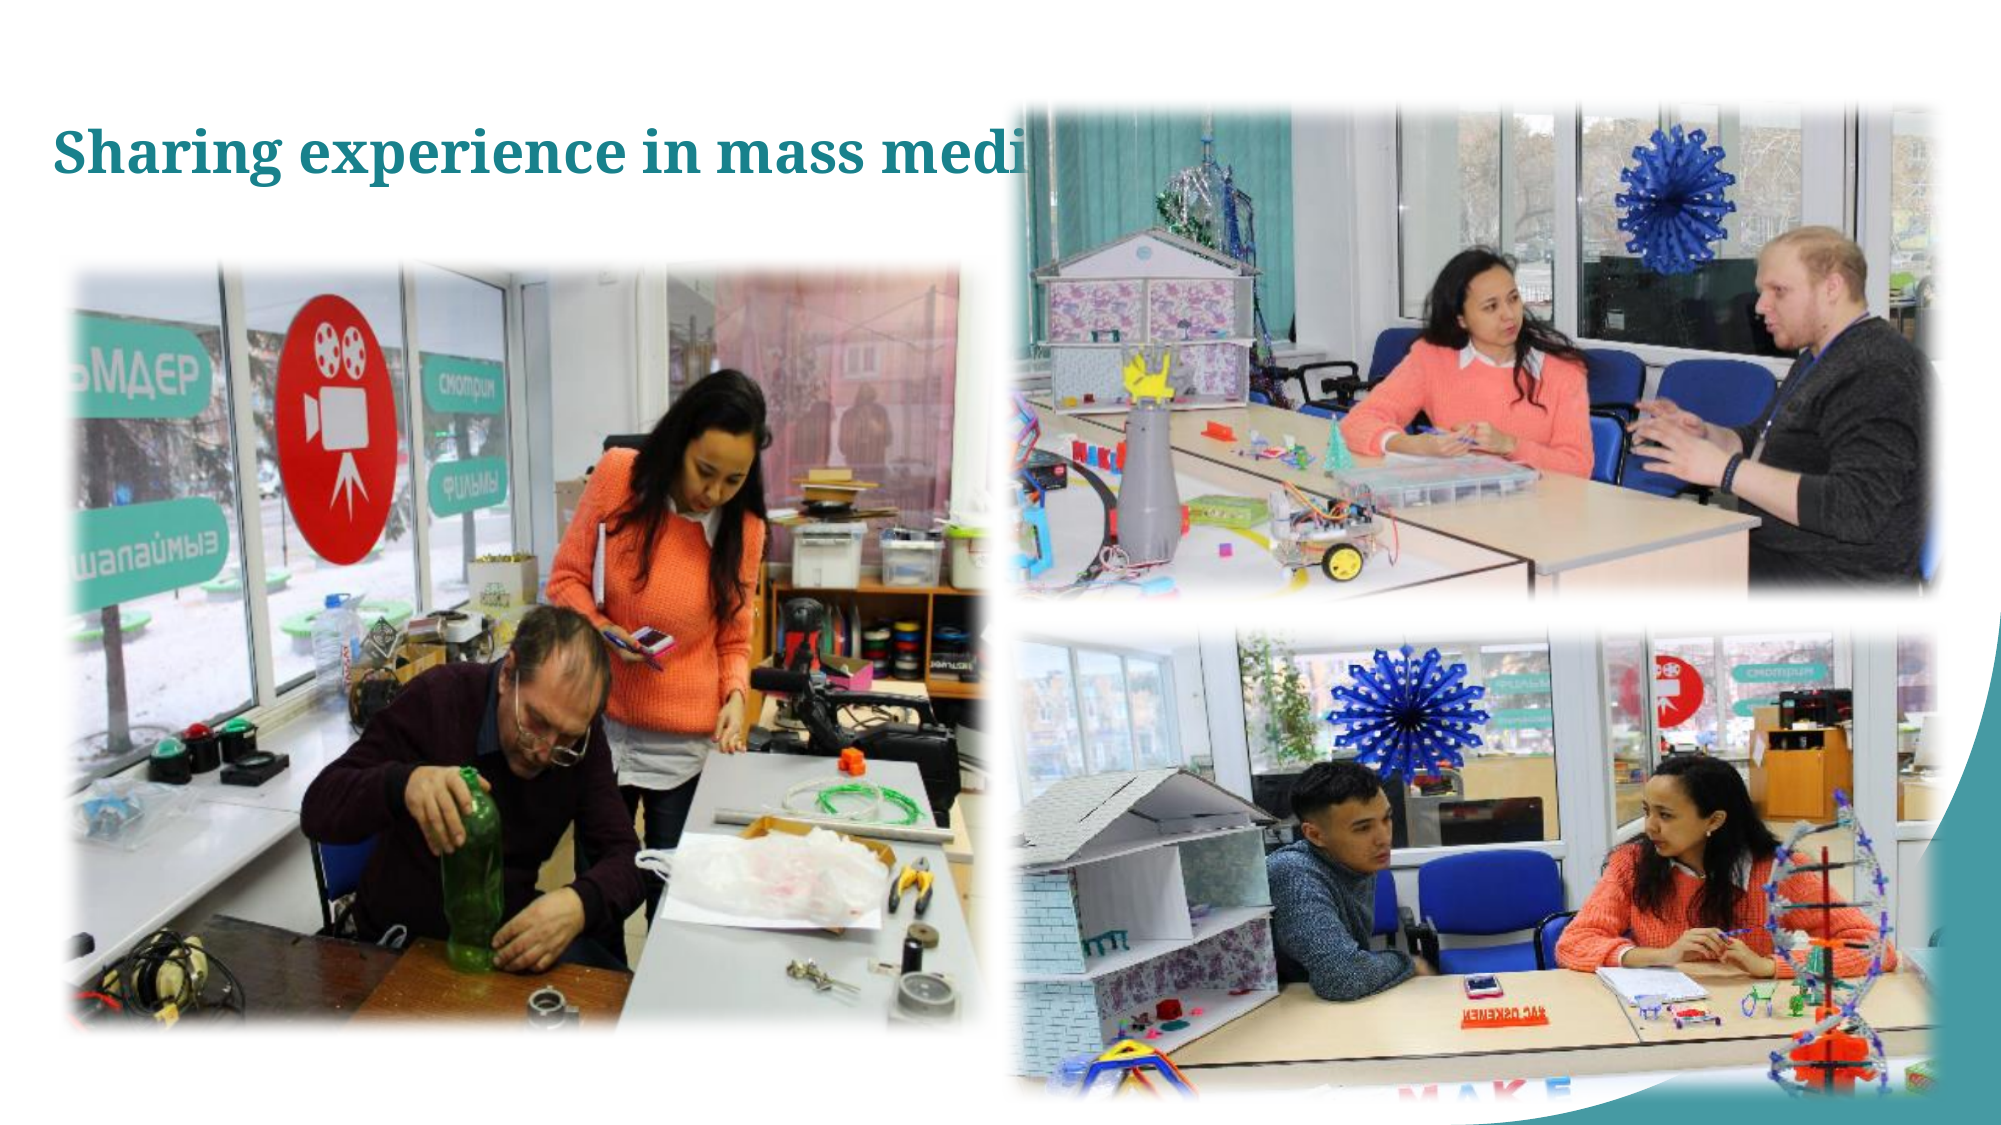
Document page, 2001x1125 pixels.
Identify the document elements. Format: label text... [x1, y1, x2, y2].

picture [996, 96, 1948, 1104]
title Sharing experience in mass media [38, 97, 996, 203]
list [59, 255, 997, 1039]
